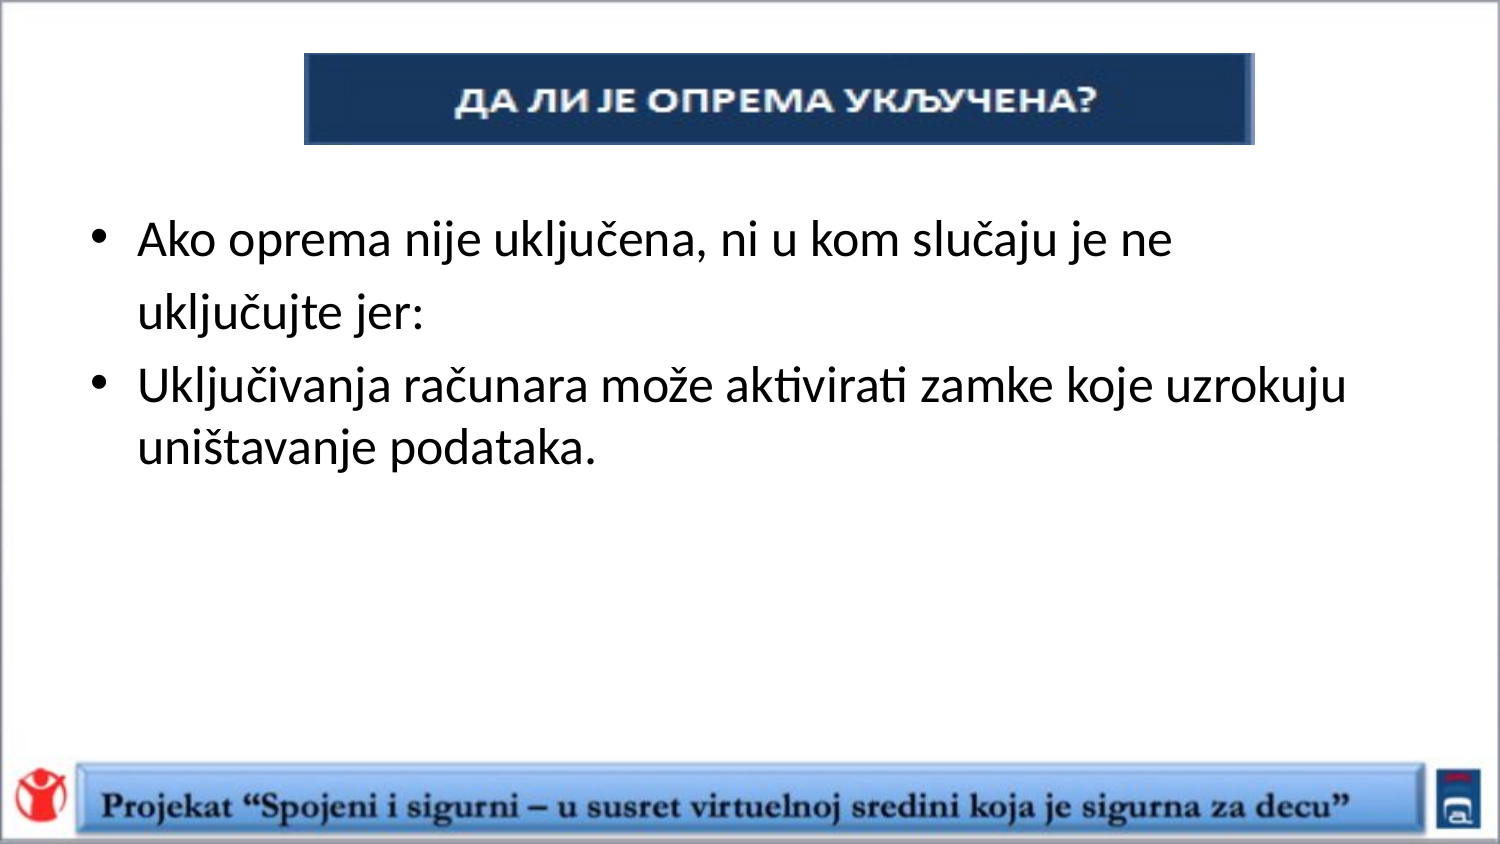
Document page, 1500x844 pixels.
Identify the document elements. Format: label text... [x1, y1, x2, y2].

picture [0, 0, 1500, 844]
list Ako oprema nije uključena, ni u kom slučaju je ne uključujte jer: Uključivanja računara može aktivirati zamke koje uzrokuju uništavanje podataka. [75, 196, 1425, 483]
